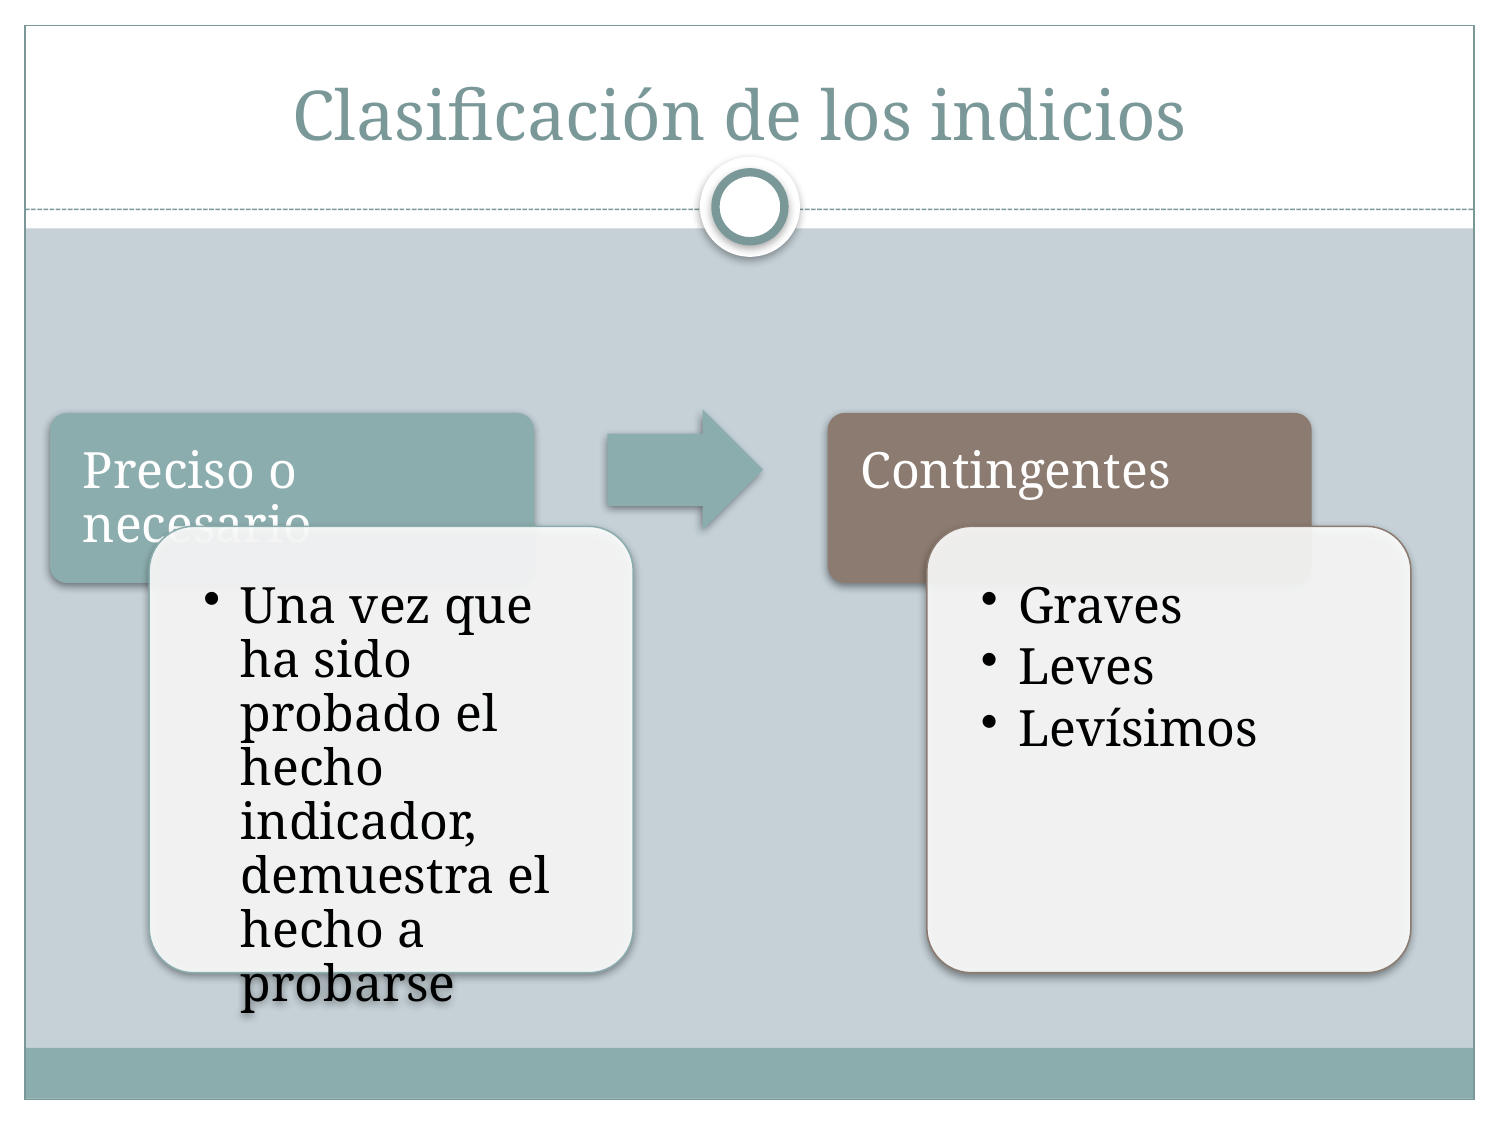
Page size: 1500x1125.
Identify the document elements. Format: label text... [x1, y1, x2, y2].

title Clasificación de los indicios [49, 37, 1450, 162]
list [49, 385, 1412, 1001]
